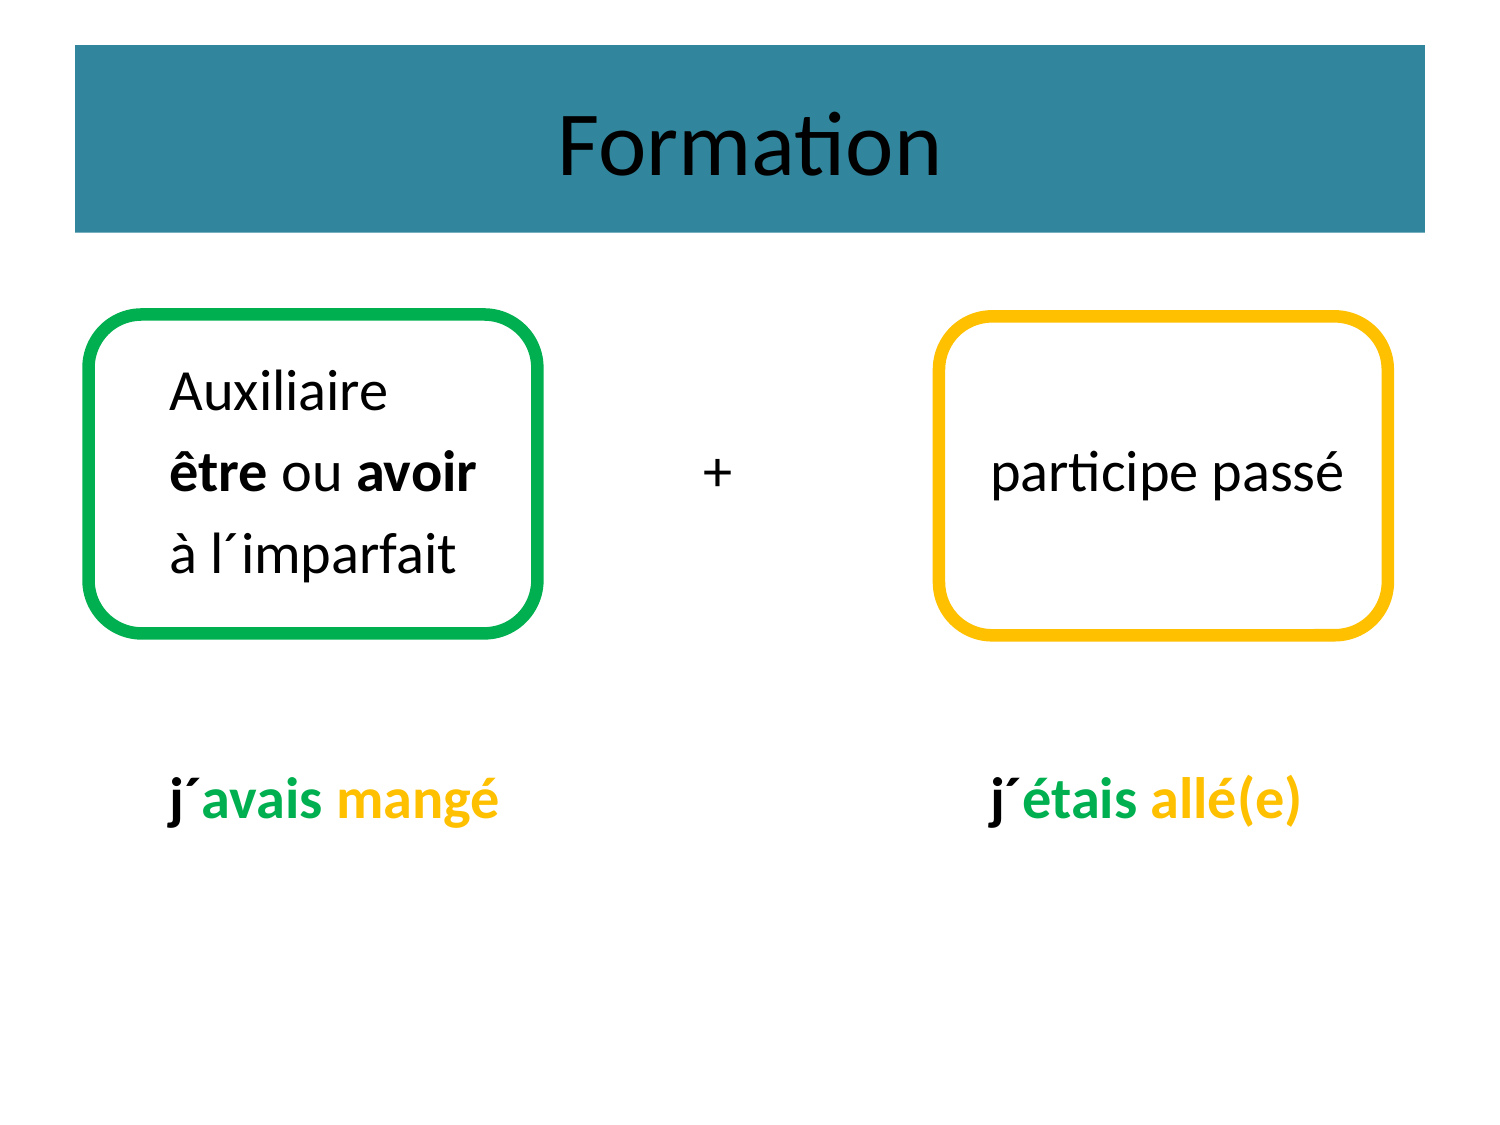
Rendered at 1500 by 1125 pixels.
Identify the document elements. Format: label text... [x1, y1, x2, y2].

title Formation [75, 45, 1425, 233]
list Auxiliaire être ou avoir + participe passé à l´imparfait j´avais mangé j´étais allé(e) [75, 262, 1425, 1005]
text_box [936, 314, 1390, 638]
text_box [86, 312, 540, 636]
